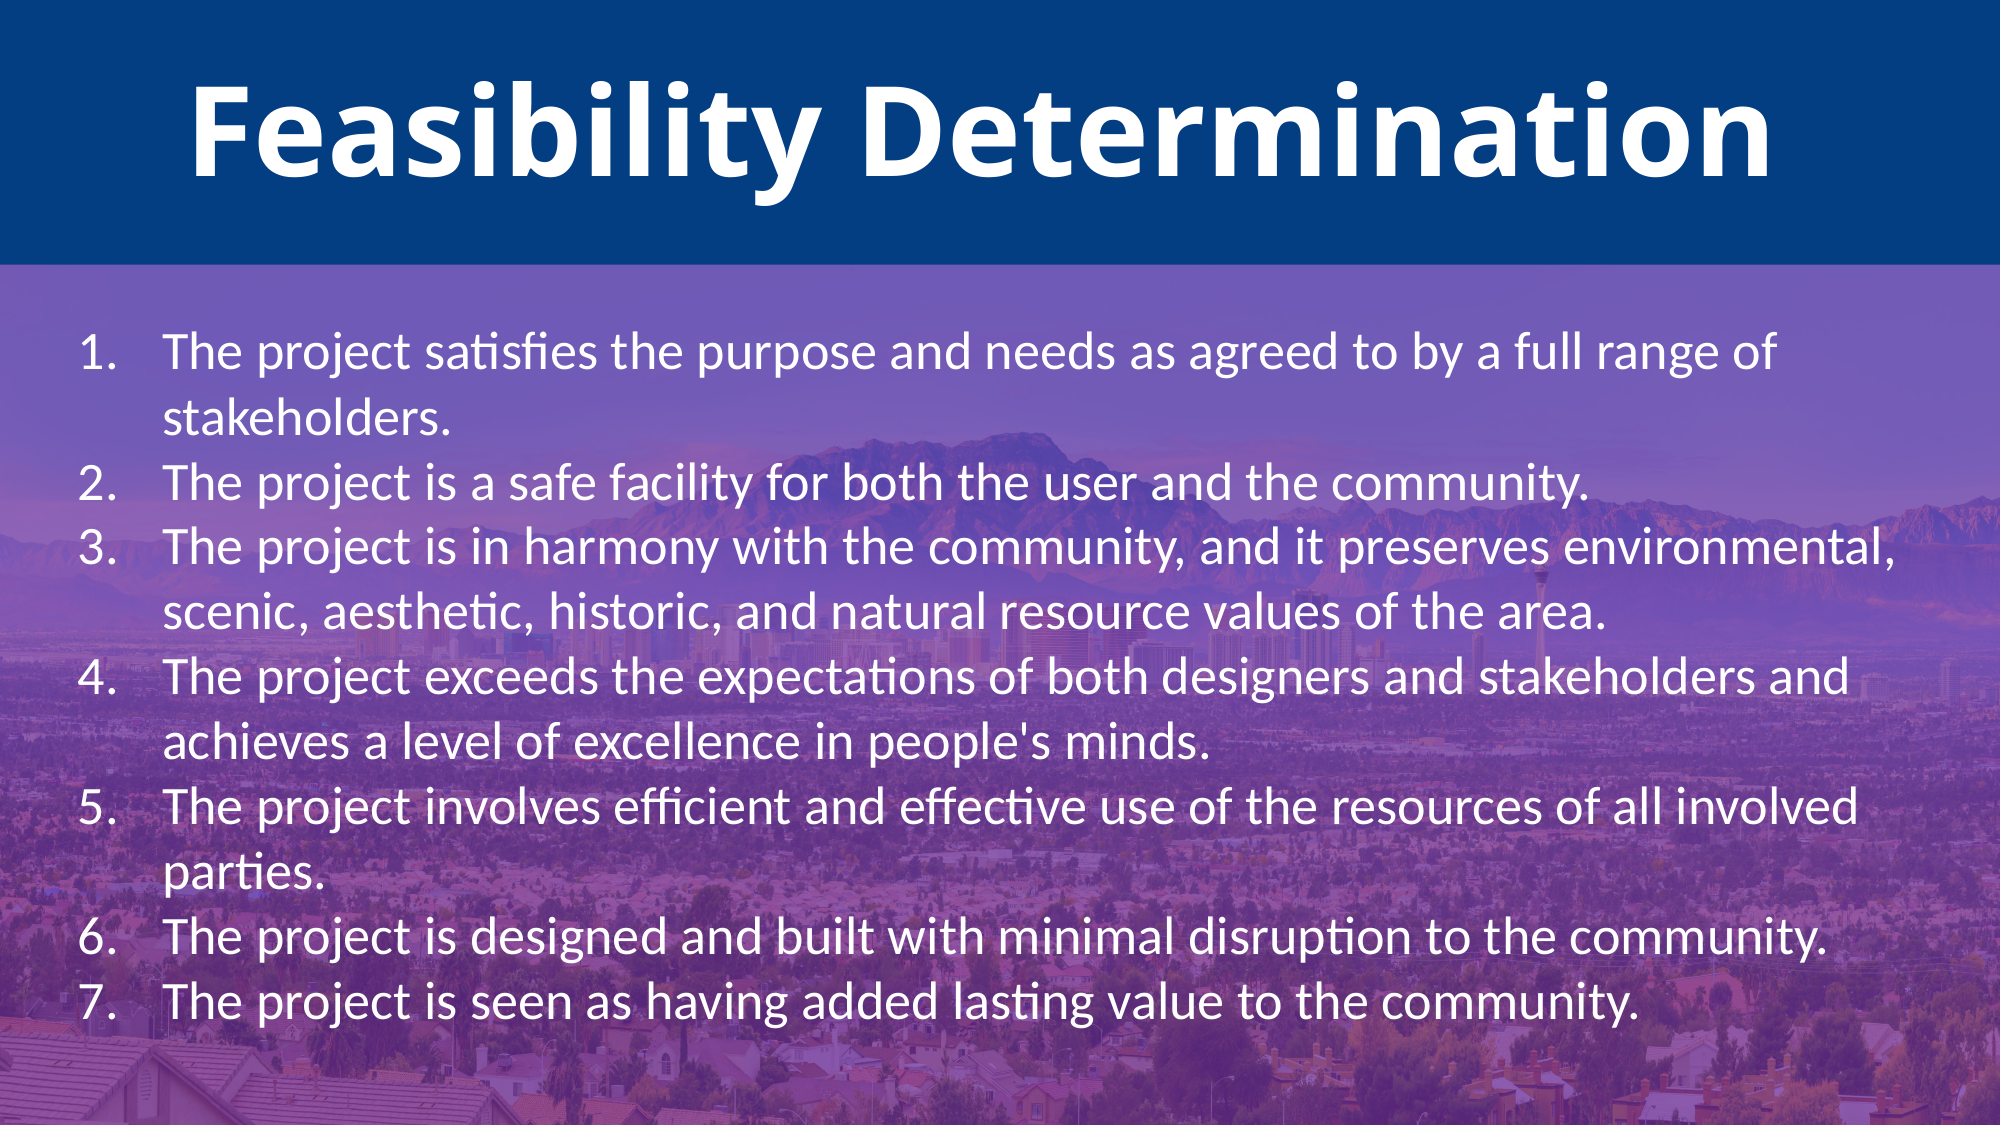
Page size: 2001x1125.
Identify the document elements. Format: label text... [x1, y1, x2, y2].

text_box [0, 266, 2000, 1125]
text_box [0, 0, 2000, 266]
text_box The project satisfies the purpose and needs as agreed to by a full range of stakeholders. The project is a safe facility for both the user and the community. The project is in harmony with the community, and it preserves environmental, scenic, aesthetic, historic, and natural resource values of the area. The project exceeds the expectations of both designers and stakeholders and achieves a level of excellence in people's minds. The project involves efficient and effective use of the resources of all involved parties. The project is designed and built with minimal disruption to the community. The project is seen as having added lasting value to the community. [62, 308, 1938, 1038]
text_box Feasibility Determination [41, 43, 1923, 209]
